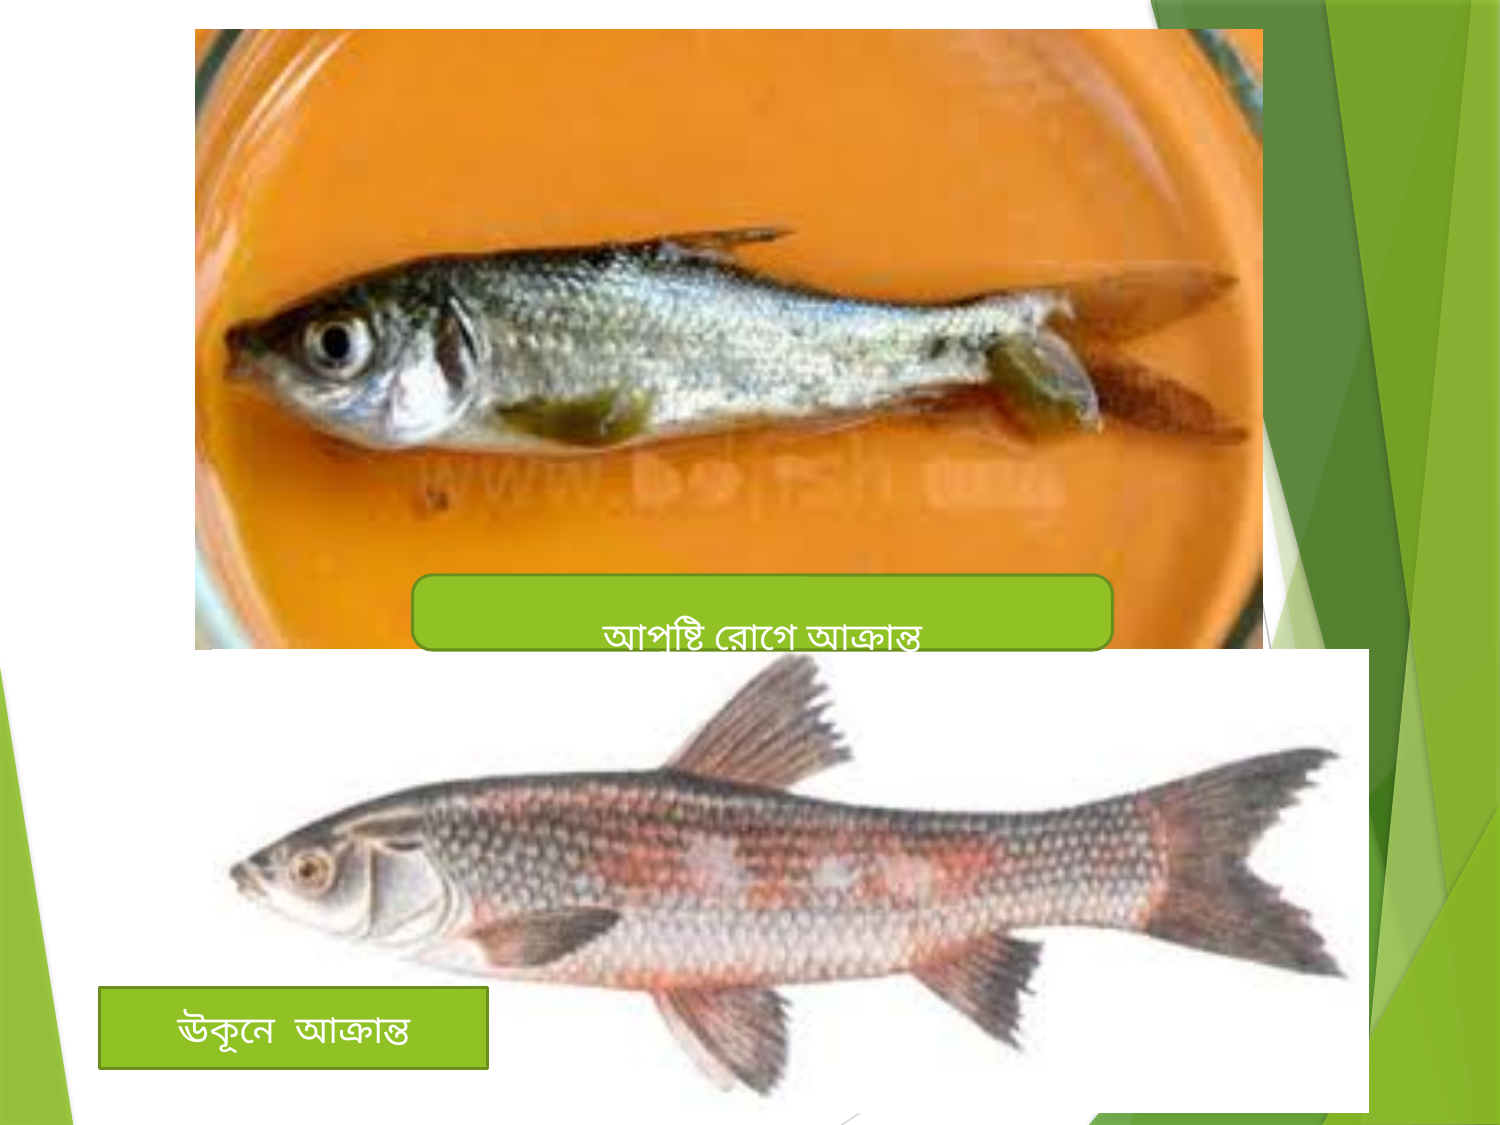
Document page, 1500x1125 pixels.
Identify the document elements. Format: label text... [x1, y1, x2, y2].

picture [194, 28, 1370, 1113]
text_box ঊকূনে আক্রান্ত [98, 986, 207, 1070]
